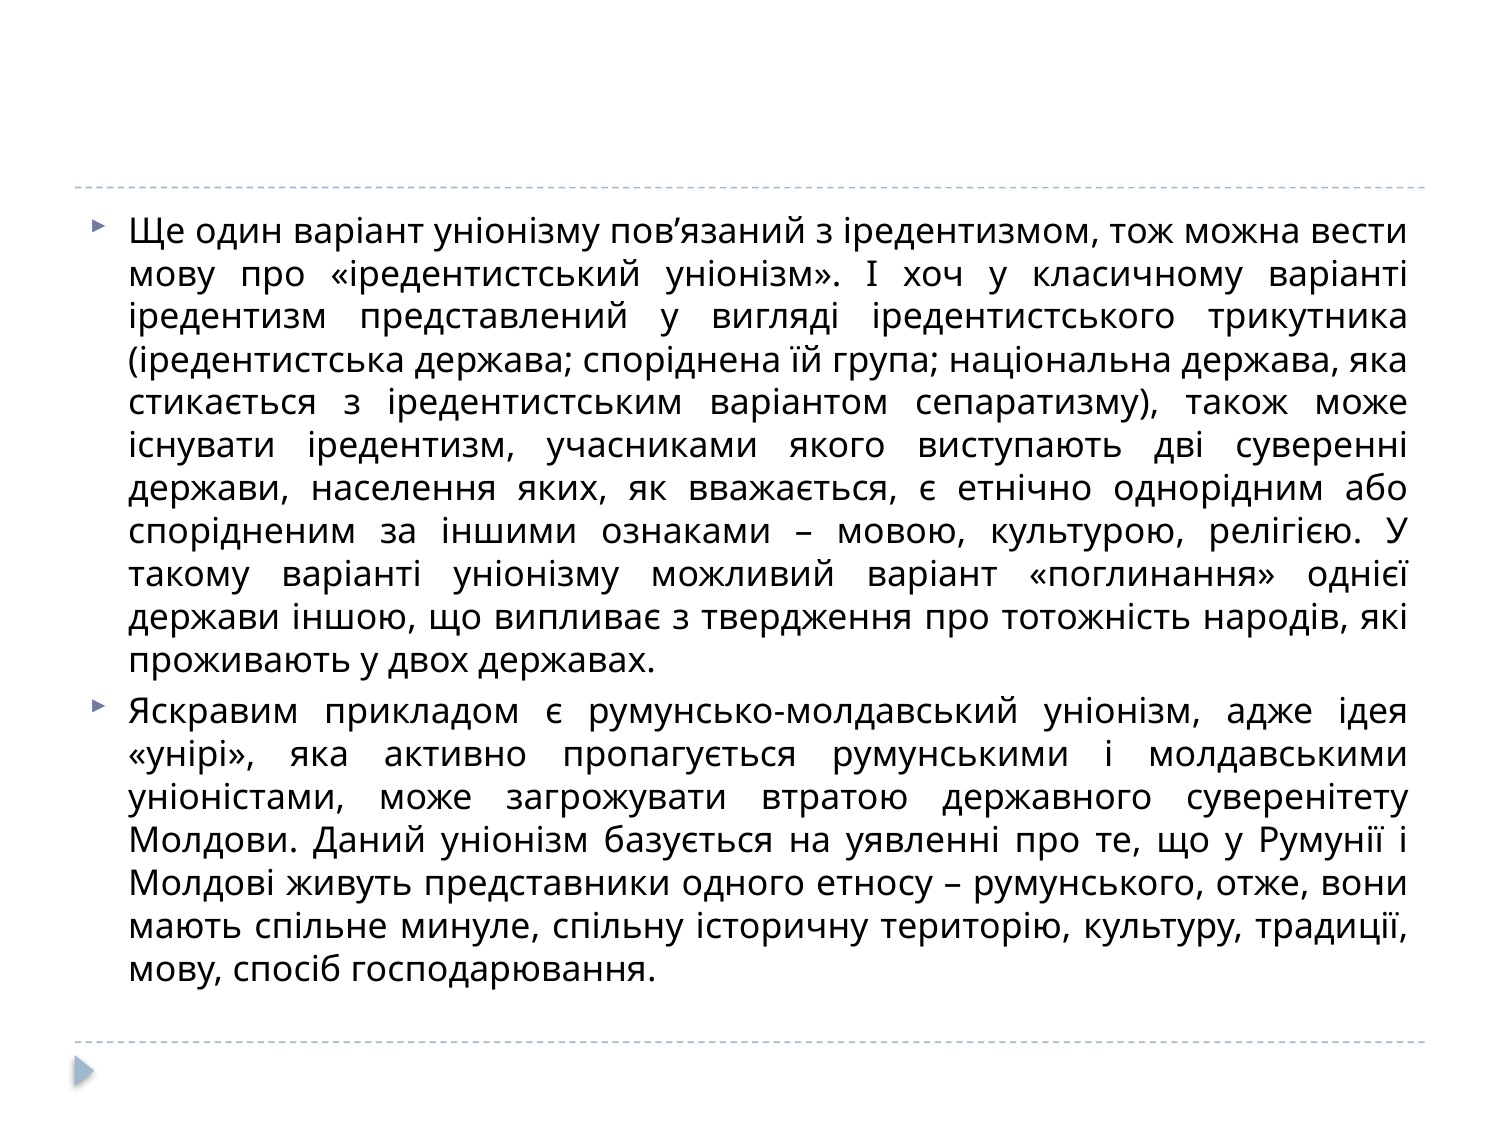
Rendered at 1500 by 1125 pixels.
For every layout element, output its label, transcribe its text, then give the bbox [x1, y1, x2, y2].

list Ще один варіант уніонізму пов’язаний з іредентизмом, тож можна вести мову про «іредентистський уніонізм». І хоч у класичному варіанті іредентизм представлений у вигляді іредентистського трикутника (іредентистська держава; споріднена їй група; національна держава, яка стикається з іредентистським варіантом сепаратизму), також може існувати іредентизм, учасниками якого виступають дві суверенні держави, населення яких, як вважається, є етнічно однорідним або спорідненим за іншими ознаками – мовою, культурою, релігією. У такому варіанті уніонізму можливий варіант «поглинання» однієї держави іншою, що випливає з твердження про тотожність народів, які проживають у двох державах. Яскравим прикладом є румунсько-молдавський уніонізм, адже ідея «унірі», яка активно пропагується румунськими і молдавськими уніоністами, може загрожувати втратою державного суверенітету Молдови. Даний уніонізм базується на уявленні про те, що у Румунії і Молдові живуть представники одного етносу – румунського, отже, вони мають спільне минуле, спільну історичну територію, культуру, традиції, мову, спосіб господарювання. [75, 200, 1425, 1010]
